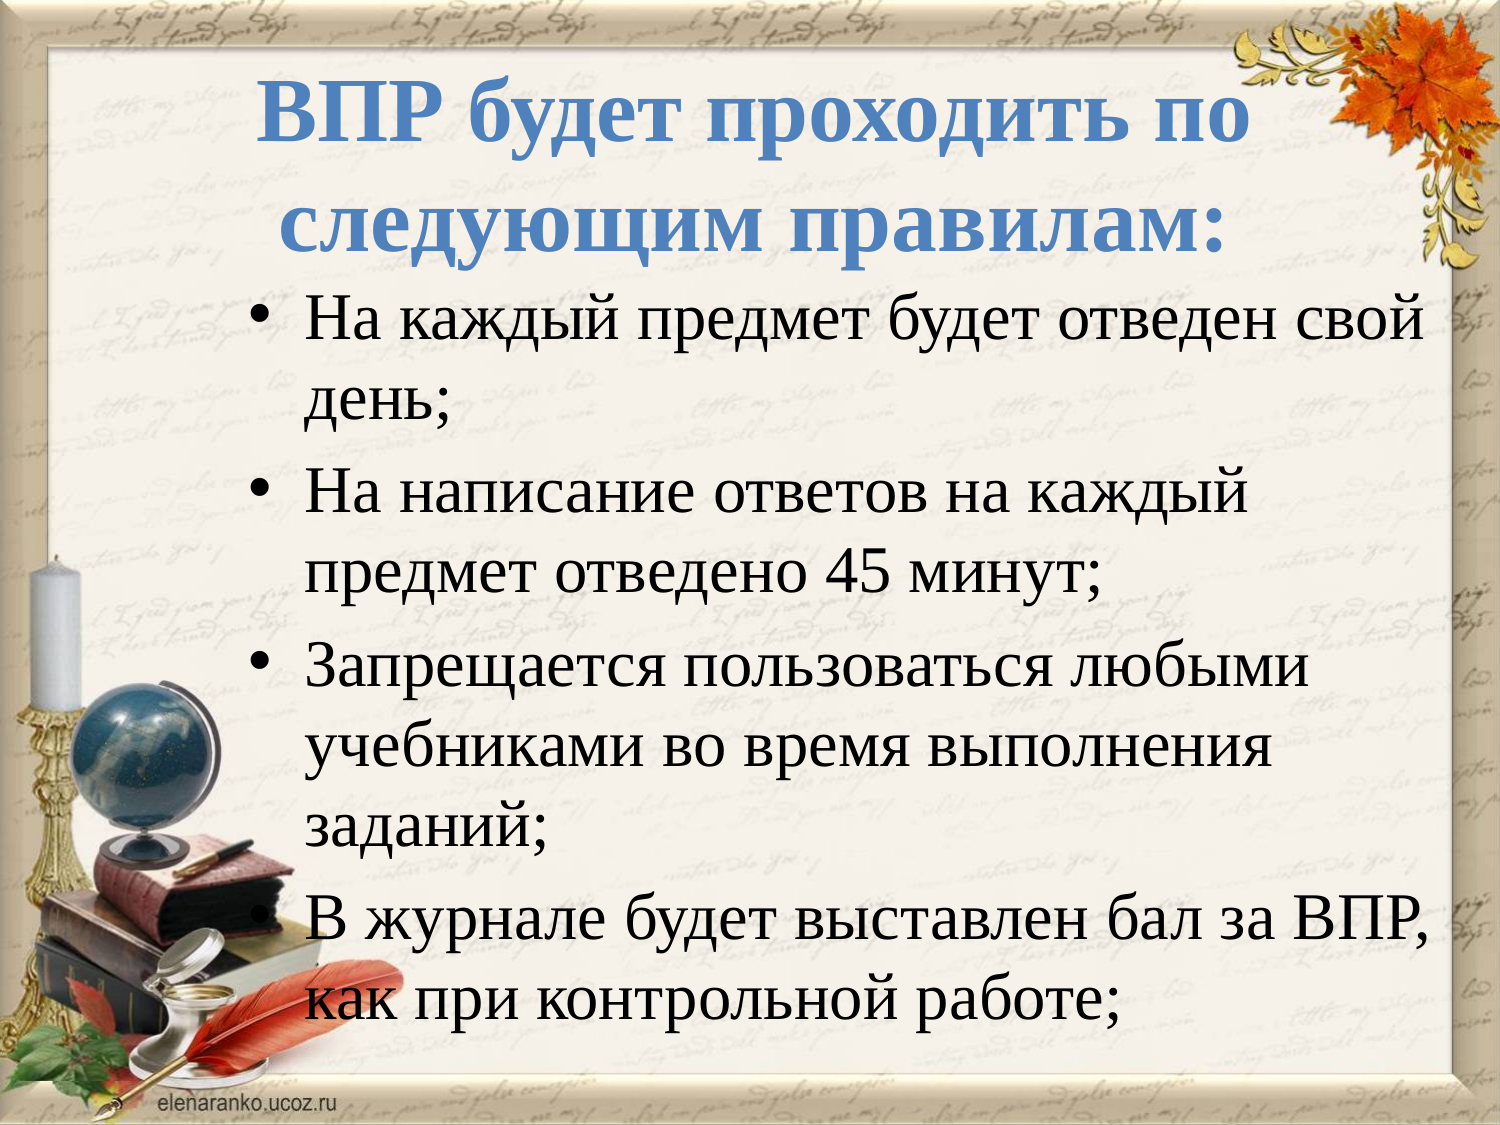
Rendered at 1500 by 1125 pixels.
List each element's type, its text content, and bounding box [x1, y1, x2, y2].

picture [0, 0, 1500, 1125]
title ВПР будет проходить по следующим правилам: [206, 54, 1304, 266]
list На каждый предмет будет отведен свой день; На написание ответов на каждый предмет отведено 45 минут; Запрещается пользоваться любыми учебниками во время выполнения заданий; В журнале будет выставлен бал за ВПР, как при контрольной работе; [233, 264, 1455, 1075]
